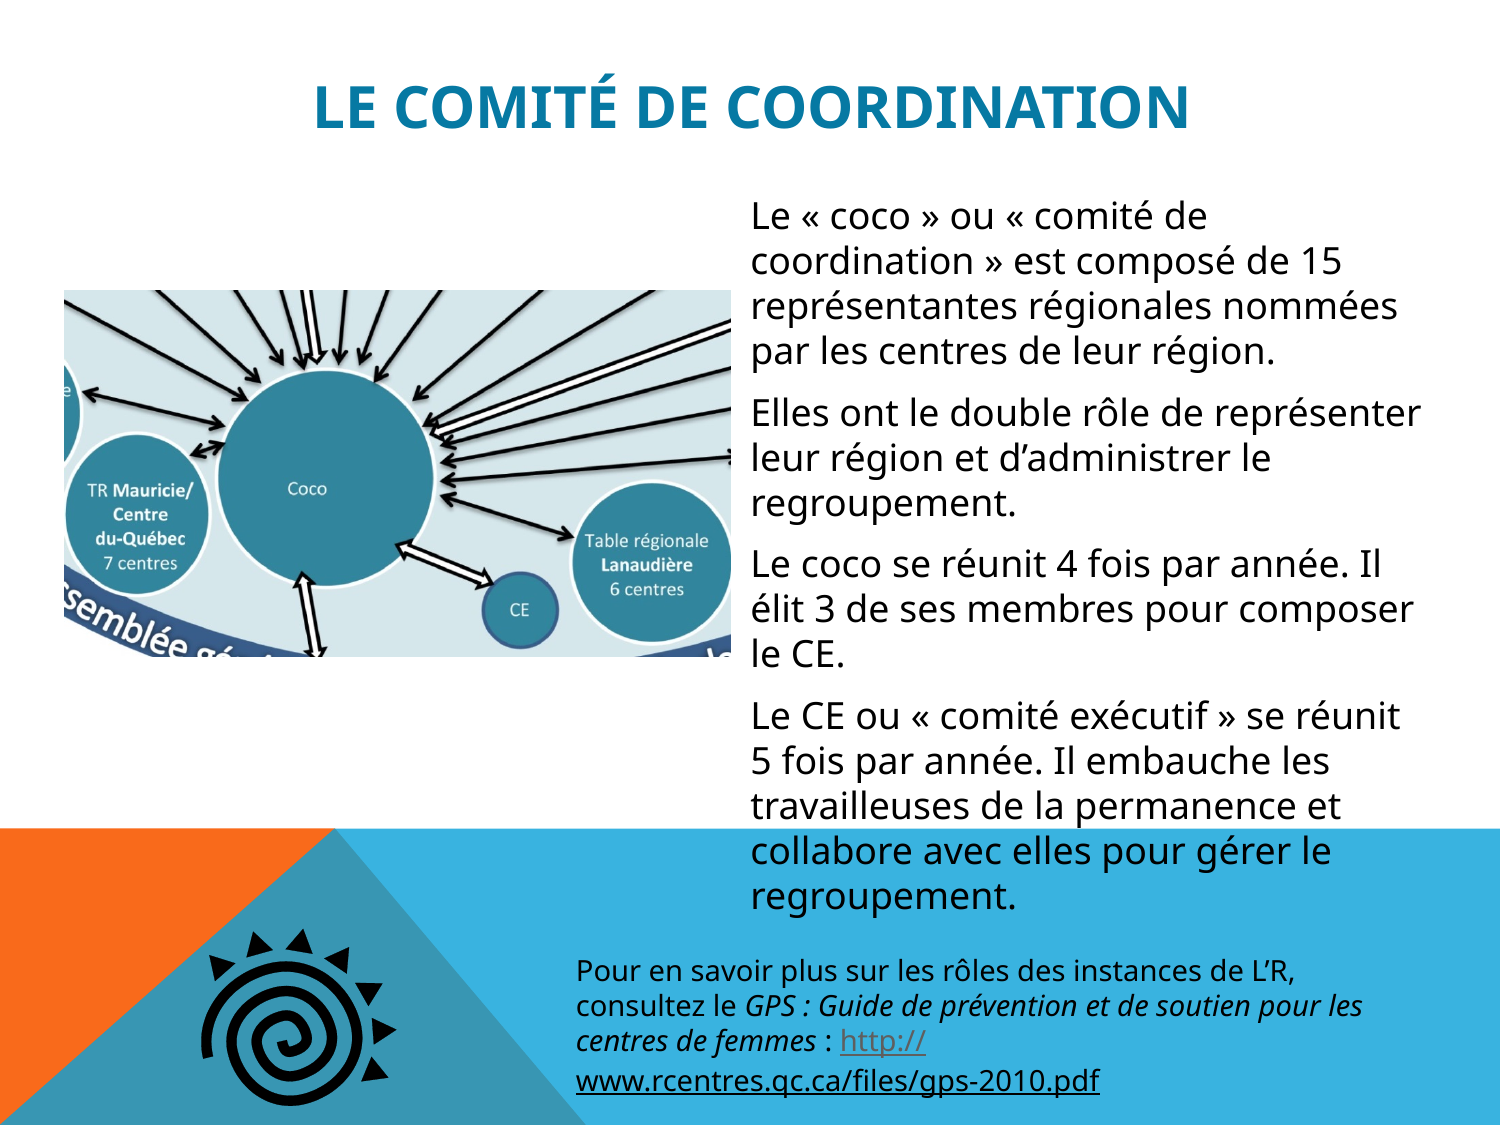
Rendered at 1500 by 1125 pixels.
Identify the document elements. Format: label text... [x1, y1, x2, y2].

picture [64, 290, 731, 658]
list Le « coco » ou « comité de coordination » est composé de 15 représentantes régionales nommées par les centres de leur région. Elles ont le double rôle de représenter leur région et d’administrer le regroupement. Le coco se réunit 4 fois par année. Il élit 3 de ses membres pour composer le CE. Le CE ou « comité exécutif » se réunit 5 fois par année. Il embauche les travailleuses de la permanence et collabore avec elles pour gérer le regroupement. [679, 184, 1447, 799]
picture [200, 928, 398, 1107]
text_box Pour en savoir plus sur les rôles des instances de L’R, consultez le GPS : Guide de prévention et de soutien pour les centres de femmes : http://www.rcentres.qc.ca/files/gps-2010.pdf [561, 944, 1447, 1109]
title Le Comité de coordination [135, 60, 1369, 150]
